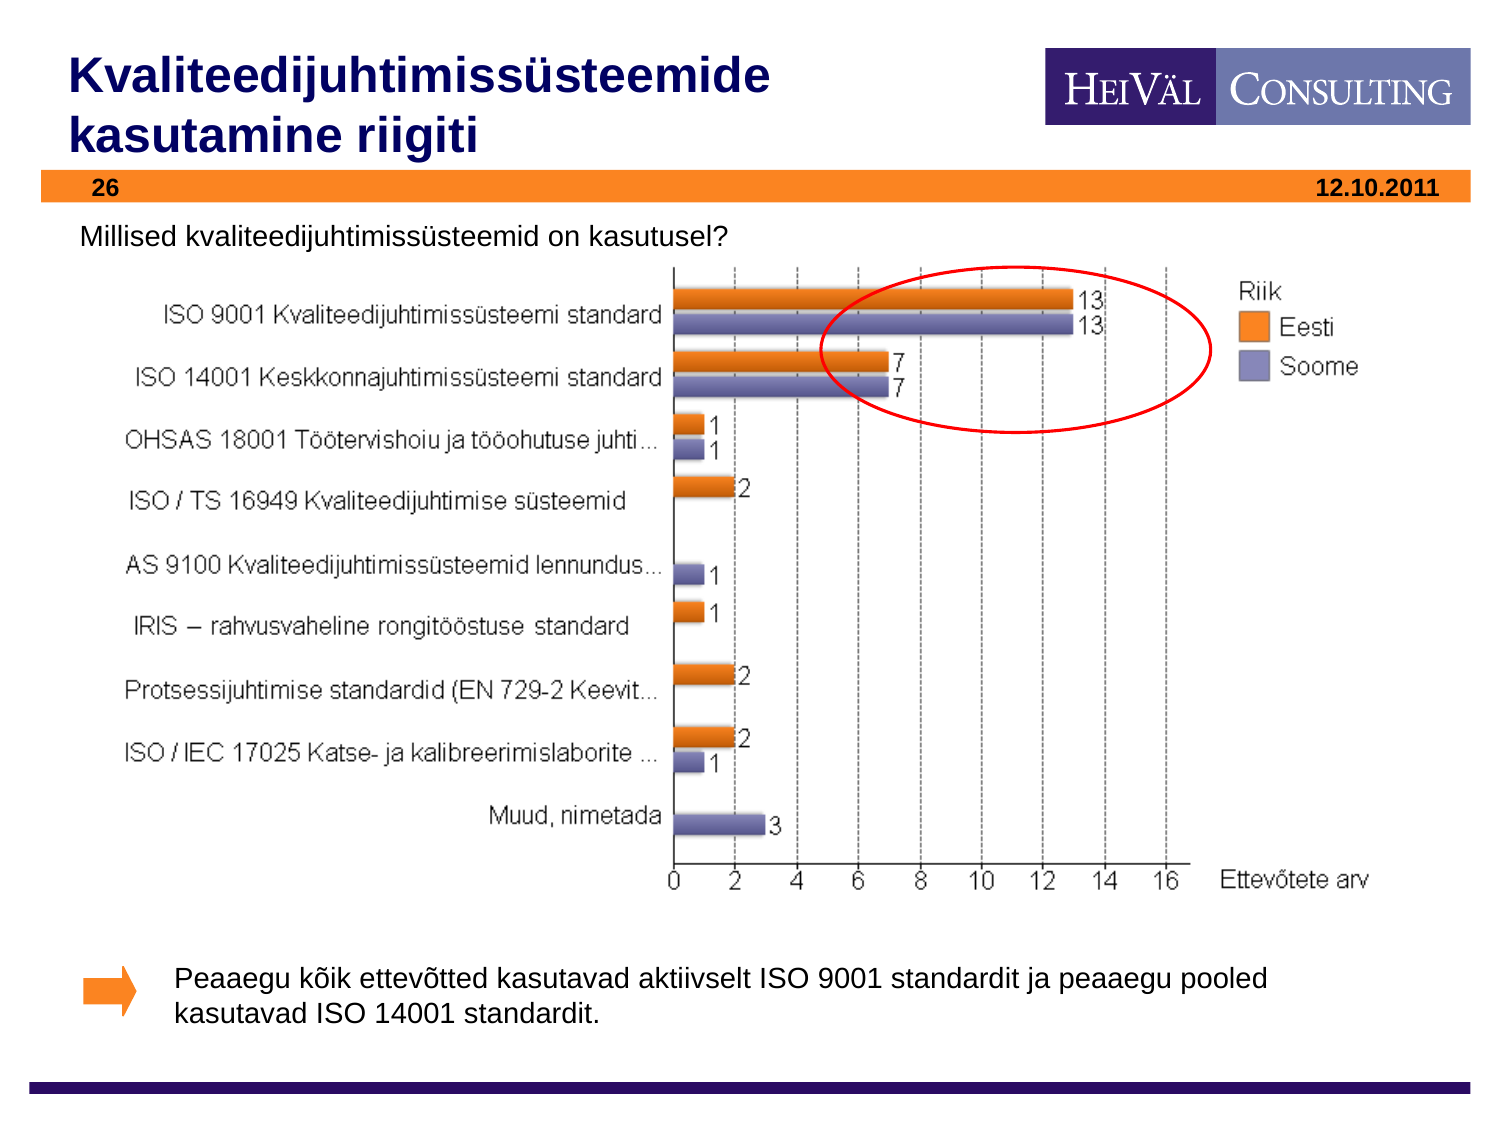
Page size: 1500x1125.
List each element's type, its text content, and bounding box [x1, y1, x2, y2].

title Kvaliteedijuhtimissüsteemide kasutamine riigiti [52, 30, 1058, 174]
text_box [111, 219, 1387, 916]
text_box Millised kvaliteedijuhtimissüsteemid on kasutusel? [64, 209, 1329, 260]
text_box [84, 966, 136, 1017]
text_box Peaaegu kõik ettevõtted kasutavad aktiivselt ISO 9001 standardit ja peaaegu pooled kasutavad ISO 14001 standardit. [159, 952, 1424, 1037]
